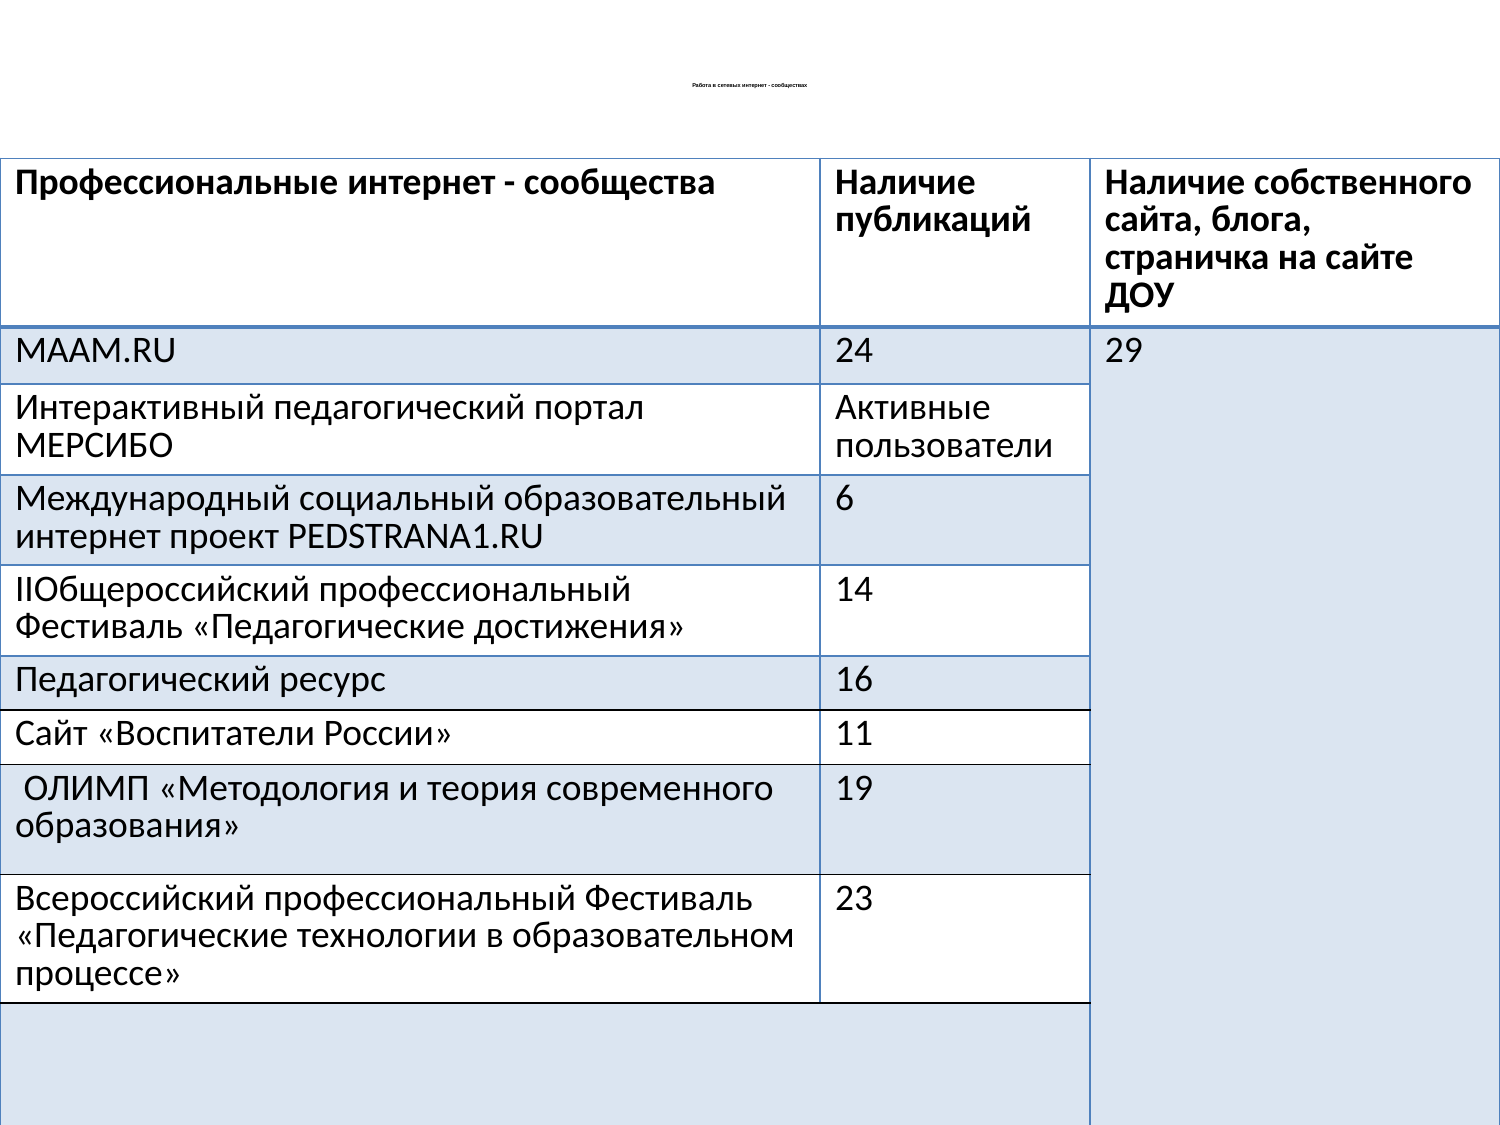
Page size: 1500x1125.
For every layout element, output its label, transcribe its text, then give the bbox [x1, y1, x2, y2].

table_cell 11 [821, 711, 1089, 764]
table_header Наличие собственного сайта, блога, страничка на сайте ДОУ [1091, 159, 1499, 325]
table_cell IIОбщероссийский профессиональный Фестиваль «Педагогические достижения» [1, 566, 819, 655]
table_cell 29 [1091, 329, 1499, 1125]
table_cell 19 [821, 765, 1089, 874]
table_cell Активные пользователи [821, 385, 1089, 474]
title Работа в сетевых интернет - сообществах [75, 45, 1425, 129]
table_cell 23 [821, 875, 1089, 1002]
table_cell Международный социальный образовательный интернет проект PEDSTRANA1.RU [1, 476, 819, 564]
table_cell МААМ.RU [1, 329, 819, 383]
table_cell Сайт «Воспитатели России» [1, 711, 819, 764]
table_cell Педагогический ресурс [1, 657, 819, 709]
table_cell [1, 1004, 1089, 1125]
table_cell 16 [821, 657, 1089, 709]
table_cell 14 [821, 566, 1089, 655]
table_cell 6 [821, 476, 1089, 564]
table_cell 24 [821, 329, 1089, 383]
table_header Профессиональные интернет - сообщества [1, 159, 819, 325]
table_header Наличие публикаций [821, 159, 1089, 325]
table_cell ОЛИМП «Методология и теория современного образования» [1, 765, 819, 874]
table_cell Интерактивный педагогический портал МЕРСИБО [1, 385, 819, 474]
table_cell Всероссийский профессиональный Фестиваль «Педагогические технологии в образовательном процессе» [1, 875, 819, 1002]
